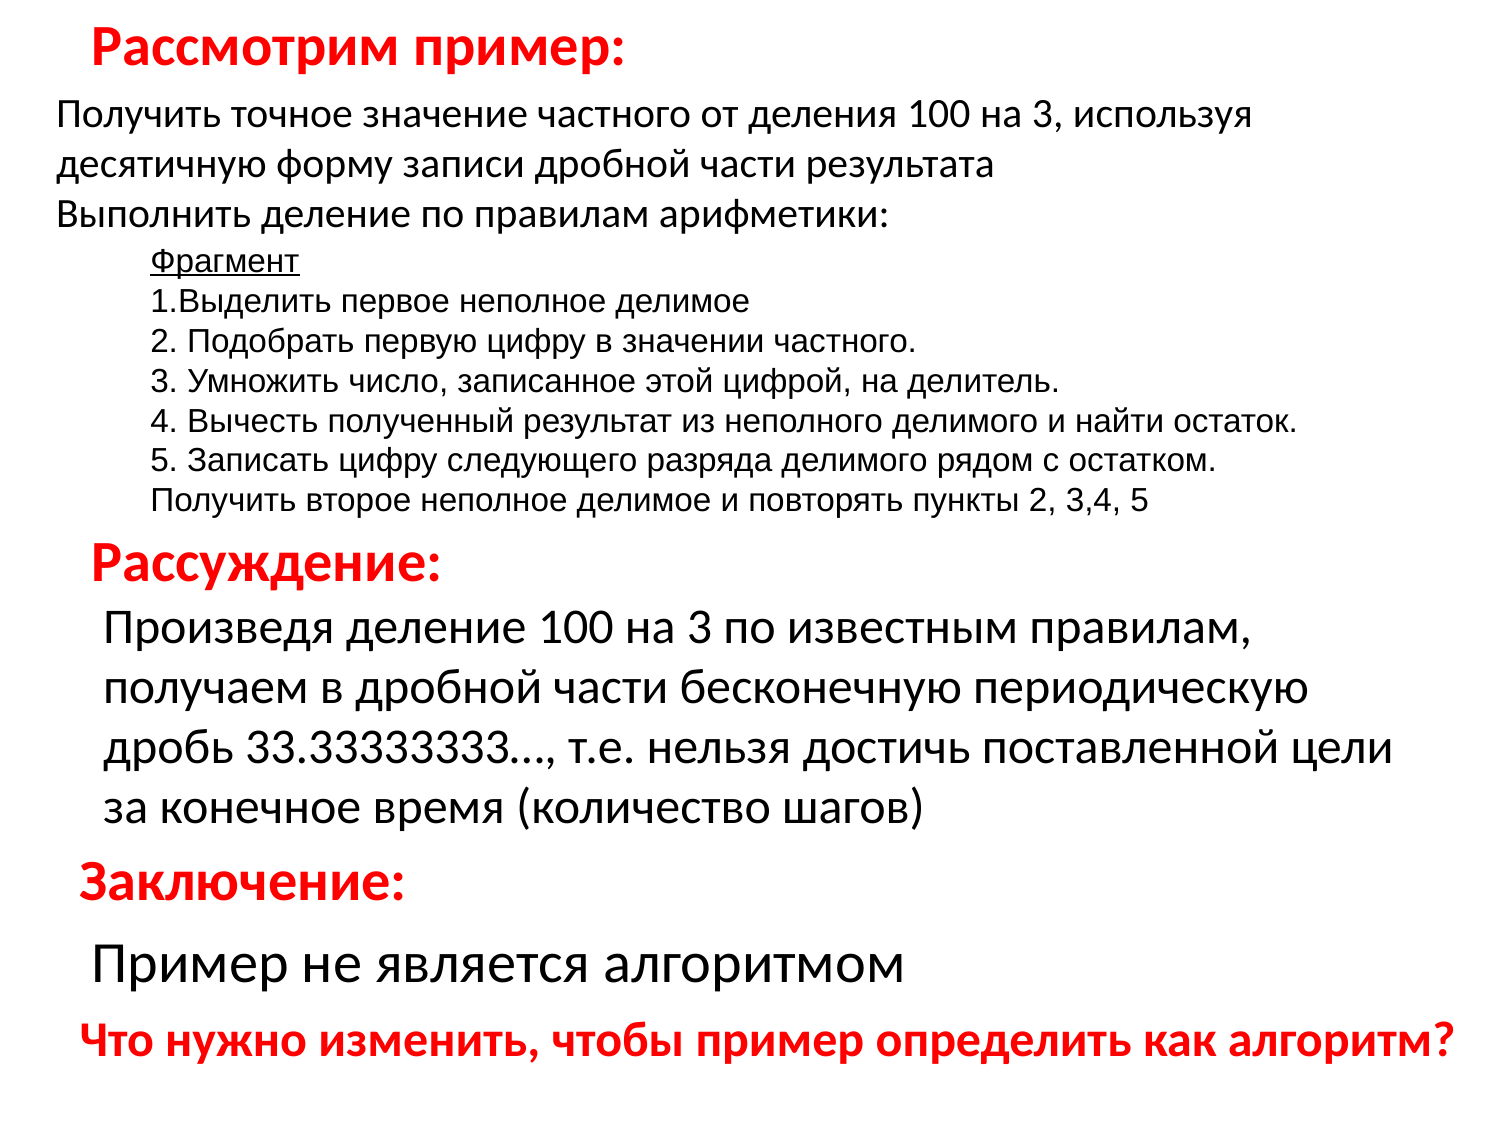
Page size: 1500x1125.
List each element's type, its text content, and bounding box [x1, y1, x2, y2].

text_box Получить точное значение частного от деления 100 на 3, используя десятичную форму записи дробной части результата Выполнить деление по правилам арифметики: [41, 78, 1447, 363]
text_box Рассмотрим пример: [76, 0, 939, 78]
text_box Что нужно изменить, чтобы пример определить как алгоритм? [64, 999, 1500, 1075]
text_box Рассуждение: [76, 515, 587, 600]
text_box Фрагмент 1.Выделить первое неполное делимое 2. Подобрать первую цифру в значении частного. 3. Умножить число, записанное этой цифрой, на делитель. 4. Вычесть полученный результат из неполного делимого и найти остаток. 5. Записать цифру следующего разряда делимого рядом с остатком. Получить второе неполное делимое и повторять пункты 2, 3,4, 5 [135, 231, 1388, 571]
text_box Заключение: [64, 834, 455, 919]
text_box Пример не является алгоритмом [76, 916, 1424, 999]
text_box Произведя деление 100 на 3 по известным правилам, получаем в дробной части бесконечную периодическую дробь 33.33333333…, т.е. нельзя достичь поставленной цели за конечное время (количество шагов) [88, 586, 1412, 841]
